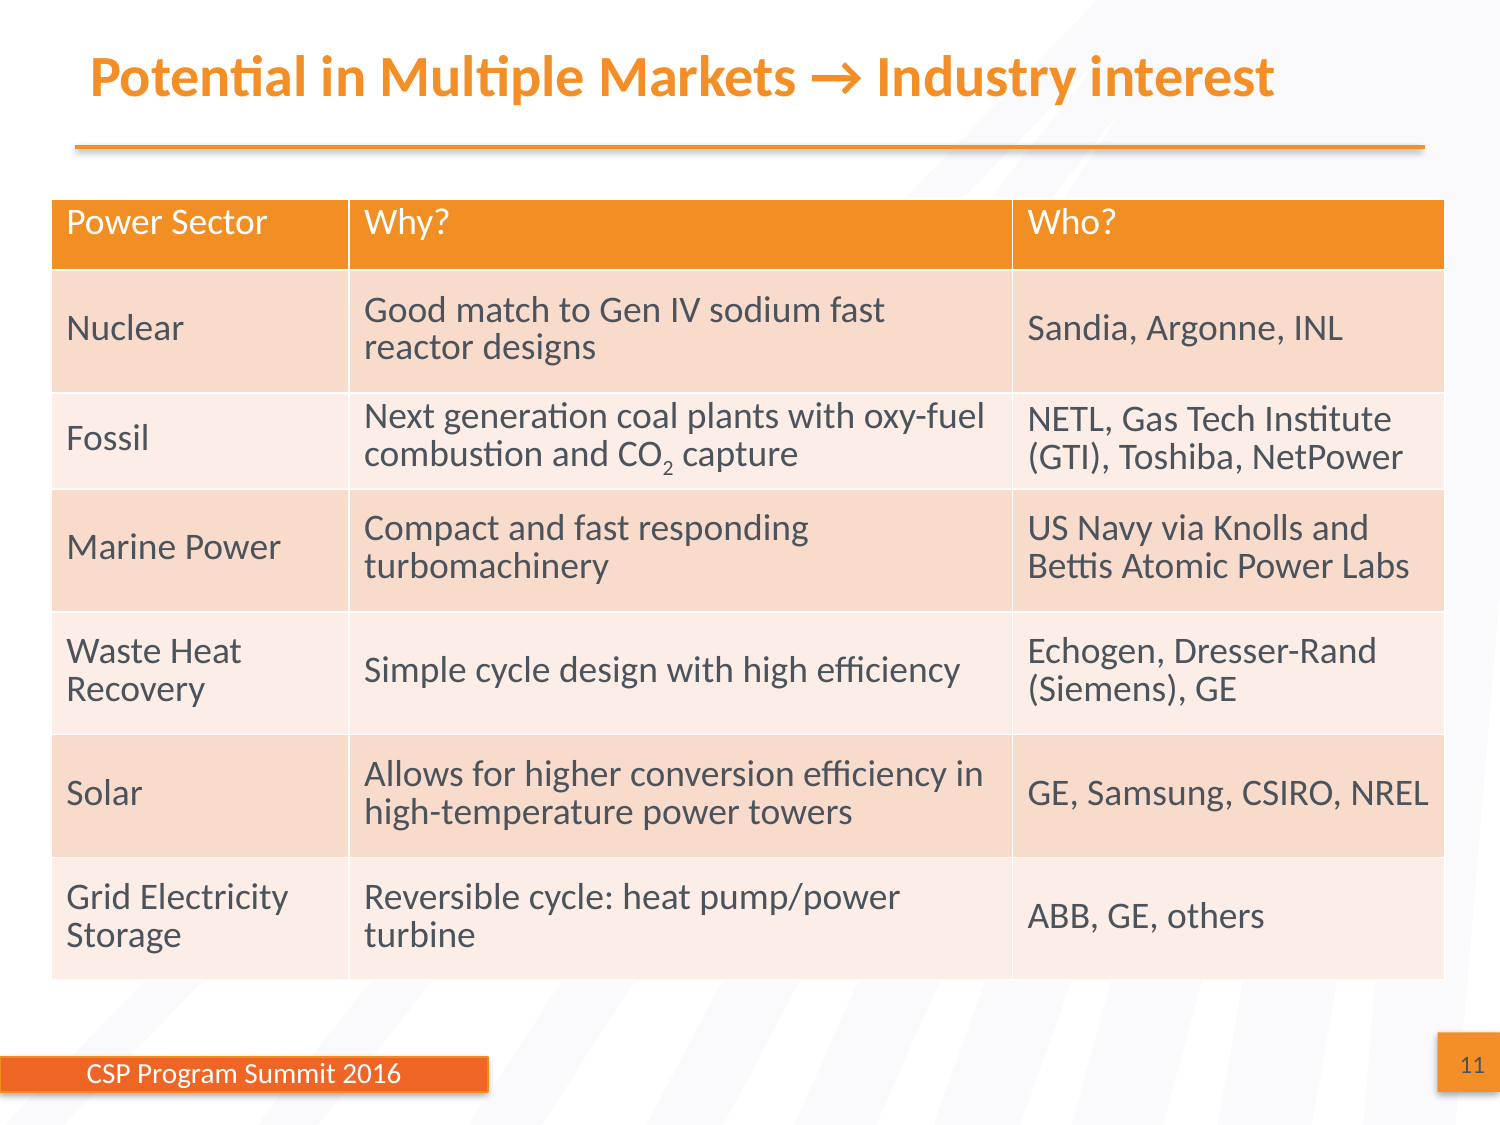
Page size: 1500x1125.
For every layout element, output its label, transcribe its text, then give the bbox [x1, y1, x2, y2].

table_cell Compact and fast responding turbomachinery [350, 490, 1012, 611]
table_header Power Sector [52, 200, 348, 269]
table_cell Allows for higher conversion efficiency in high-temperature power towers [350, 735, 1012, 857]
table_cell NETL, Gas Tech Institute (GTI), Toshiba, NetPower [1013, 394, 1444, 488]
title Potential in Multiple Markets → Industry interest [75, 0, 1425, 146]
table_cell Sandia, Argonne, INL [1013, 271, 1444, 392]
table_cell Fossil [52, 394, 348, 488]
table_cell Next generation coal plants with oxy-fuel combustion and CO2 capture [350, 394, 1012, 488]
table_cell ABB, GE, others [1013, 858, 1444, 979]
table_cell Simple cycle design with high efficiency [350, 613, 1012, 734]
table_cell Nuclear [52, 271, 348, 392]
table_cell Echogen, Dresser-Rand (Siemens), GE [1013, 613, 1444, 734]
slide_number 11 [1438, 1033, 1500, 1094]
table_cell Waste Heat Recovery [52, 613, 348, 734]
picture [0, 0, 1500, 1125]
table_cell Solar [52, 735, 348, 857]
table_header Why? [350, 200, 1012, 269]
table_cell Grid Electricity Storage [52, 858, 348, 979]
table_cell Good match to Gen IV sodium fast reactor designs [350, 271, 1012, 392]
table_cell GE, Samsung, CSIRO, NREL [1013, 735, 1444, 857]
table_cell Reversible cycle: heat pump/power turbine [350, 858, 1012, 979]
table_cell Marine Power [52, 490, 348, 611]
table_cell US Navy via Knolls and Bettis Atomic Power Labs [1013, 490, 1444, 611]
table_header Who? [1013, 200, 1444, 269]
